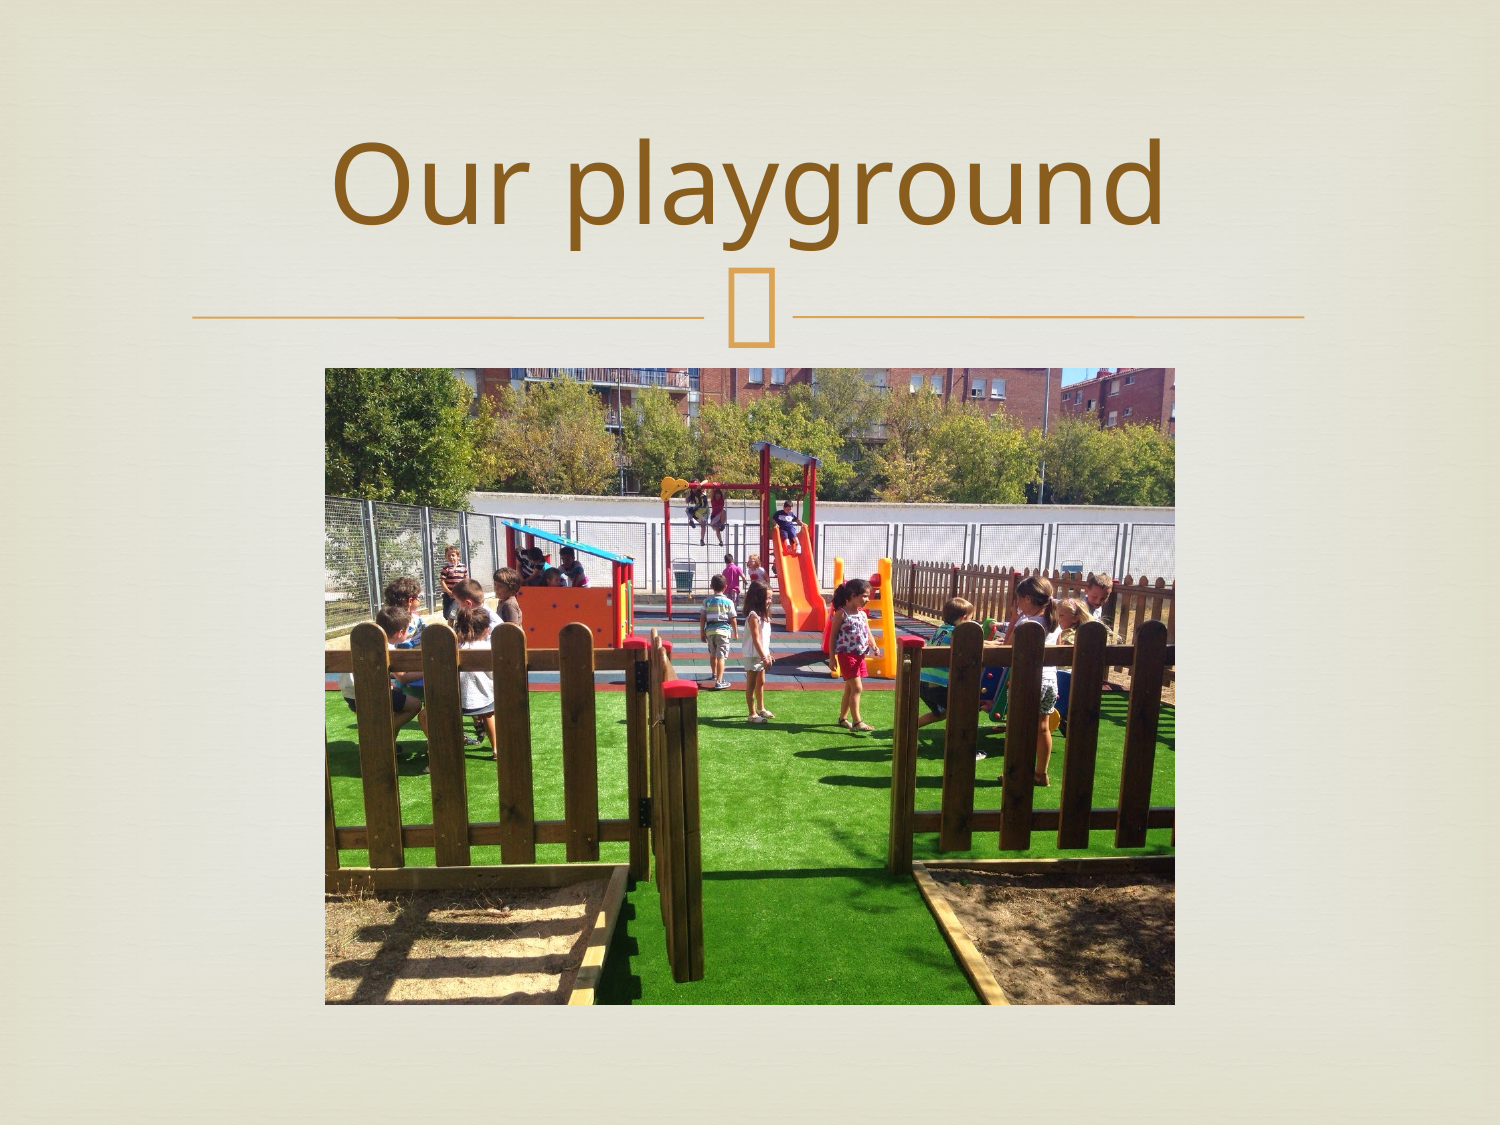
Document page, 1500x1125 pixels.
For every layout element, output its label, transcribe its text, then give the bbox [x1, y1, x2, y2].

title Our playground [112, 93, 1386, 267]
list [325, 368, 1175, 1006]
